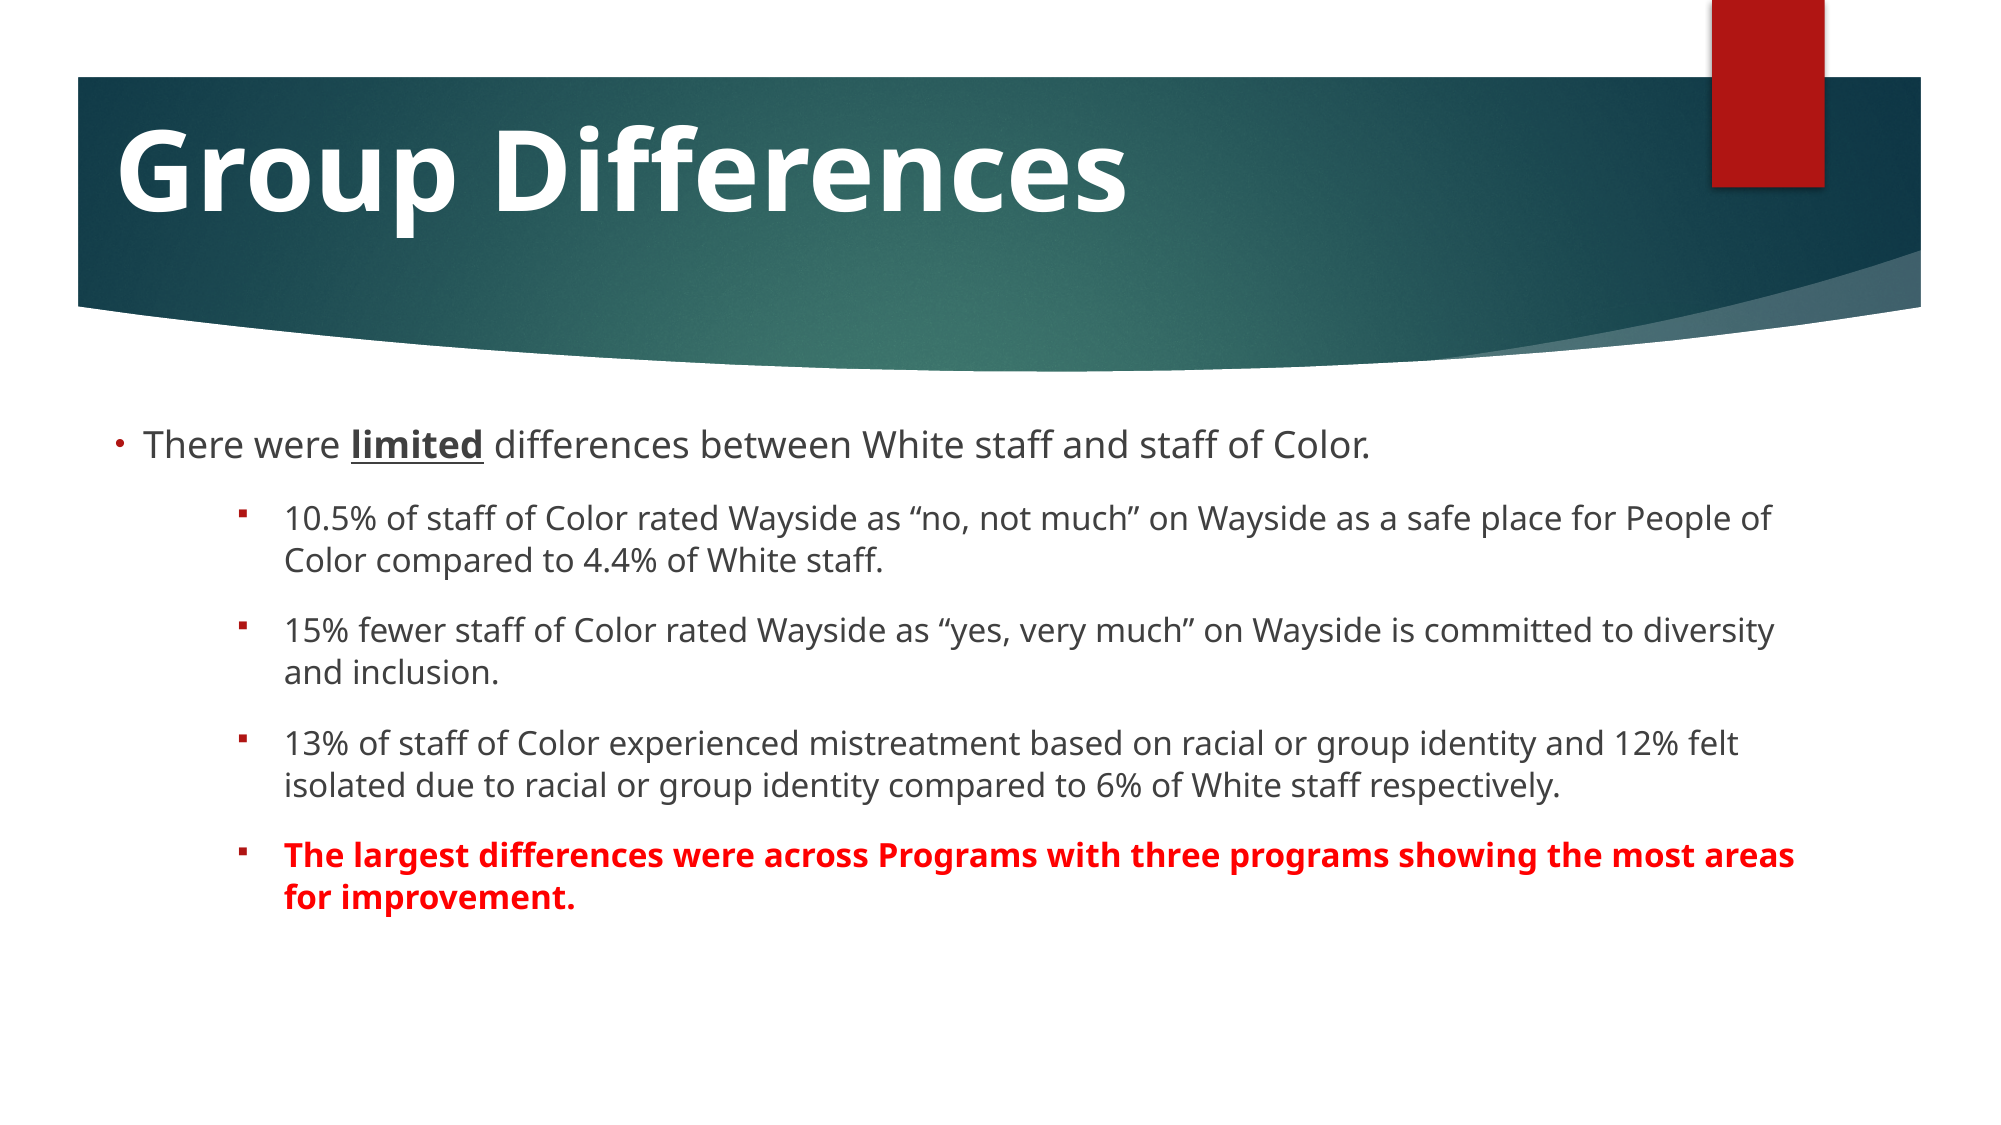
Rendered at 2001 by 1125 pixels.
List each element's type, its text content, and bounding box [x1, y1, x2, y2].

title Group Differences [99, 102, 1900, 291]
list There were limited differences between White staff and staff of Color. 10.5% of staff of Color rated Wayside as “no, not much” on Wayside as a safe place for People of Color compared to 4.4% of White staff. 15% fewer staff of Color rated Wayside as “yes, very much” on Wayside is committed to diversity and inclusion. 13% of staff of Color experienced mistreatment based on racial or group identity and 12% felt isolated due to racial or group identity compared to 6% of White staff respectively. The largest differences were across Programs with three programs showing the most areas for improvement. [99, 416, 1860, 1100]
